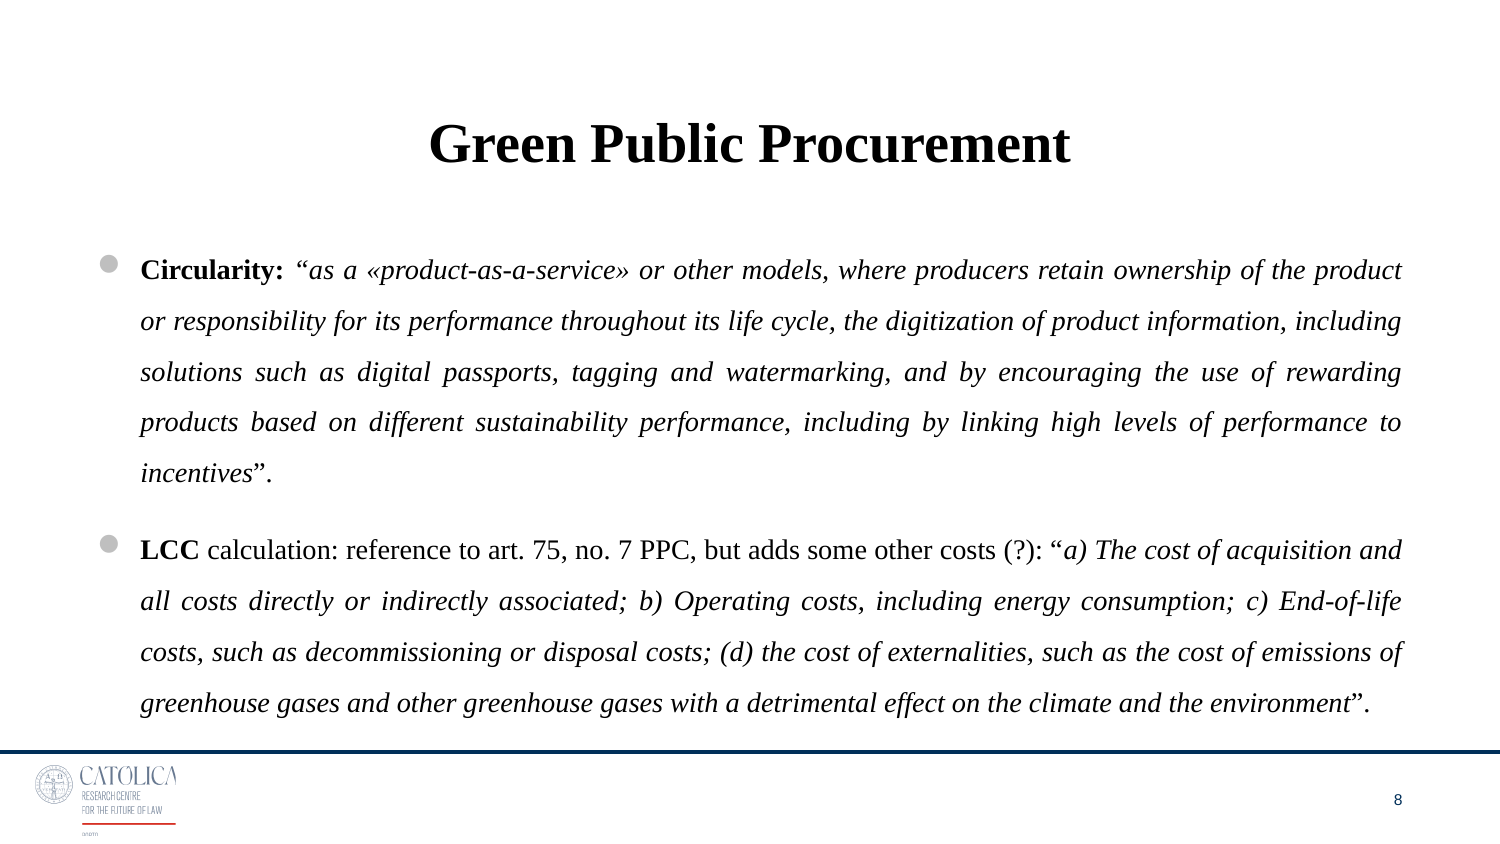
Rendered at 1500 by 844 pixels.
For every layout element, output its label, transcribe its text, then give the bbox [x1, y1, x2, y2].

title Green Public Procurement [97, 73, 1403, 206]
slide_number 8 [1343, 786, 1403, 813]
list Circularity: “as a «product-as-a-service» or other models, where producers retain ownership of the product or responsibility for its performance throughout its life cycle, the digitization of product information, including solutions such as digital passports, tagging and watermarking, and by encouraging the use of rewarding products based on different sustainability performance, including by linking high levels of performance to incentives”. LCC calculation: reference to art. 75, no. 7 PPC, but adds some other costs (?): “a) The cost of acquisition and all costs directly or indirectly associated; b) Operating costs, including energy consumption; c) End-of-life costs, such as decommissioning or disposal costs; (d) the cost of externalities, such as the cost of emissions of greenhouse gases and other greenhouse gases with a detrimental effect on the climate and the environment”. [97, 221, 1403, 731]
